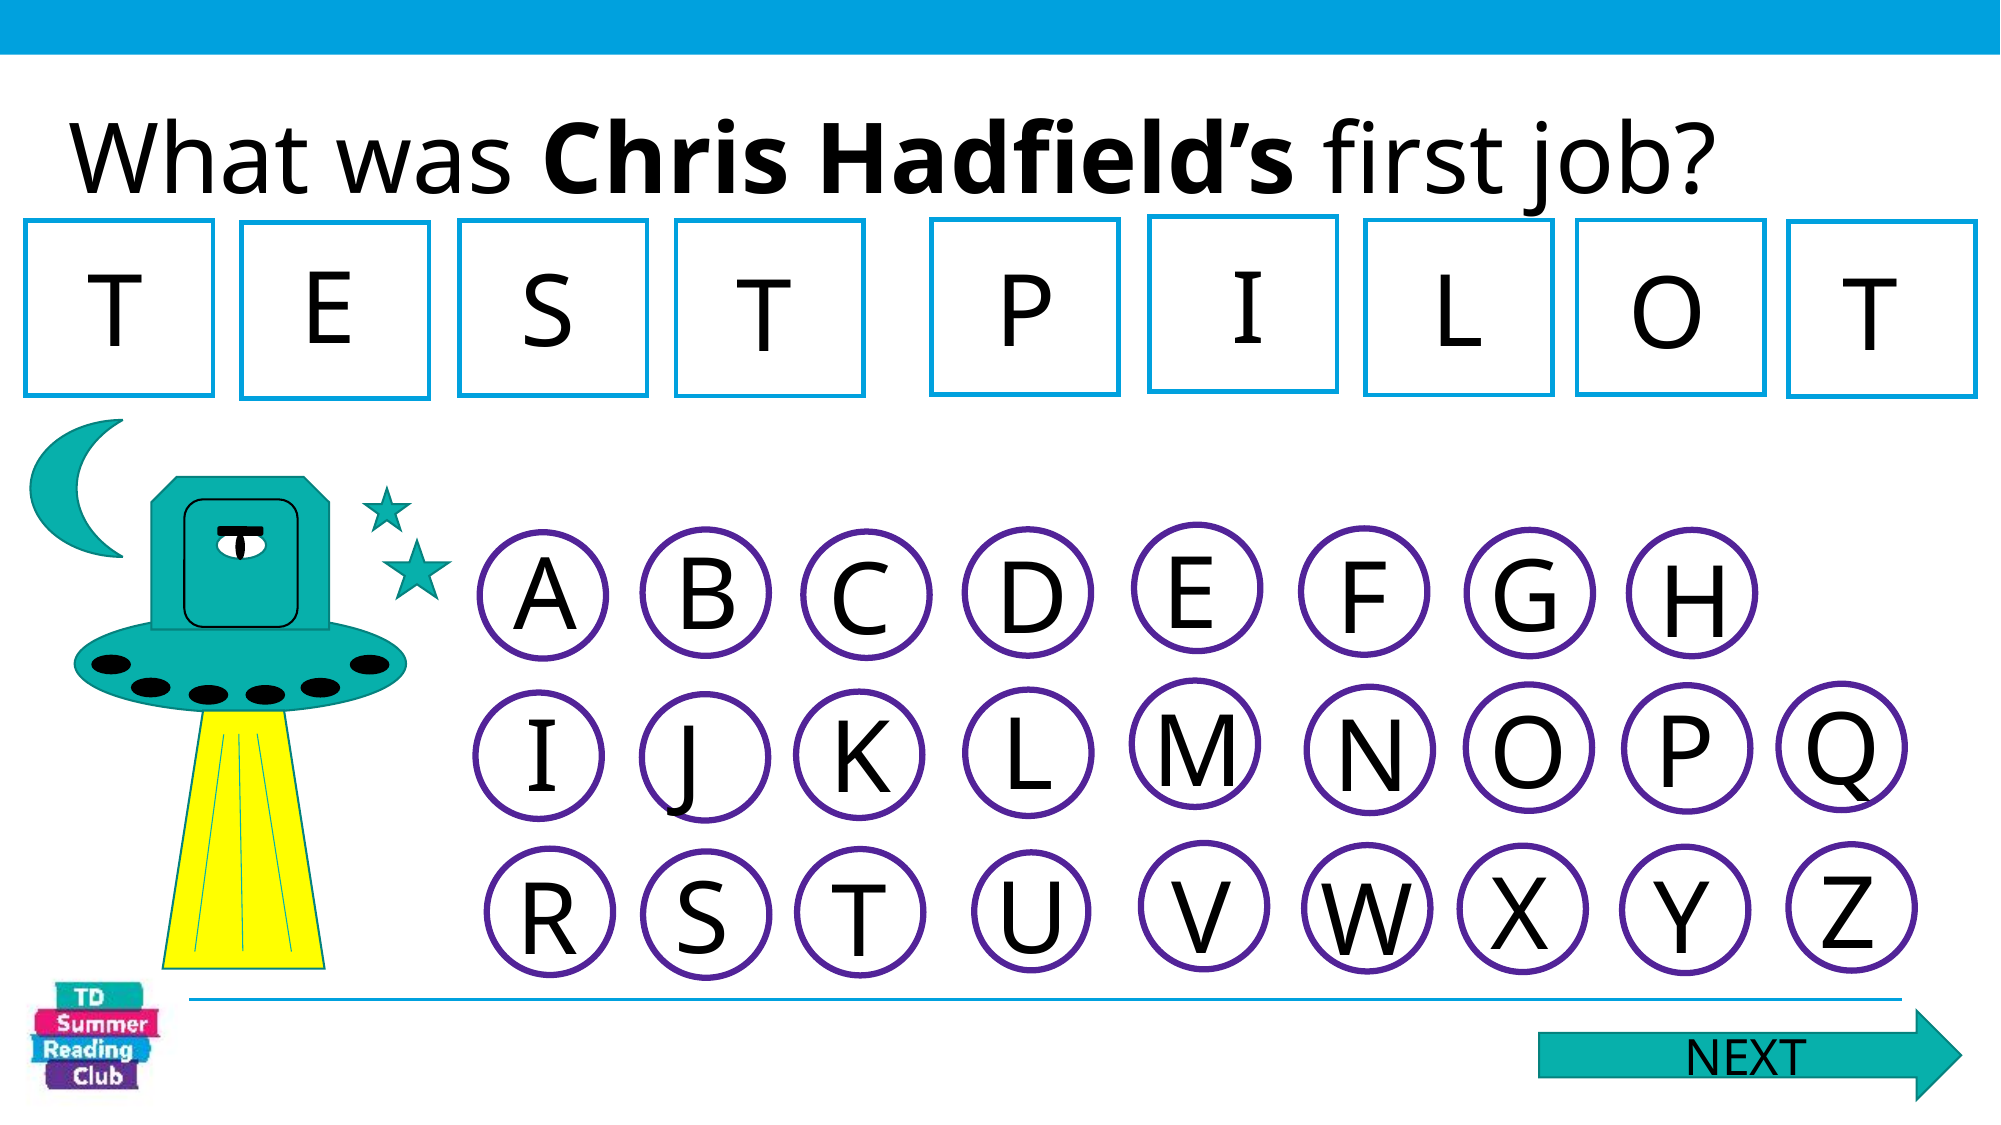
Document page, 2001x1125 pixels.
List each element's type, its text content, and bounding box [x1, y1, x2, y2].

text_box O [1613, 240, 1714, 376]
text_box [1139, 863, 1156, 949]
text_box [973, 883, 980, 940]
text_box [349, 654, 390, 675]
text_box [1419, 870, 1432, 947]
text_box J [660, 689, 784, 825]
text_box [1621, 865, 1639, 955]
text_box Y [1639, 846, 1752, 982]
text_box [675, 219, 865, 397]
text_box [930, 219, 1120, 396]
text_box [963, 548, 981, 637]
text_box [1083, 884, 1090, 939]
text_box T [816, 848, 930, 984]
text_box I [510, 684, 624, 820]
text_box [215, 536, 238, 560]
text_box [1915, 1008, 1925, 1017]
text_box [1777, 713, 1787, 781]
text_box [642, 871, 659, 959]
text_box [73, 621, 408, 713]
text_box [474, 698, 510, 814]
text_box [130, 677, 171, 698]
text_box [1576, 219, 1765, 396]
text_box [361, 485, 413, 533]
text_box [183, 498, 299, 628]
text_box T [72, 239, 173, 374]
text_box L [986, 682, 1099, 817]
text_box V [1156, 845, 1270, 981]
text_box P [981, 239, 1082, 374]
text_box [235, 536, 245, 561]
text_box [802, 559, 813, 631]
text_box [1538, 1031, 1669, 1079]
text_box C [813, 527, 932, 662]
text_box K [815, 684, 928, 820]
text_box U [980, 846, 1083, 981]
text_box [1623, 706, 1639, 791]
text_box [1915, 1093, 1925, 1103]
text_box [29, 418, 124, 558]
text_box [161, 709, 326, 970]
text_box [91, 654, 131, 675]
text_box [300, 677, 341, 698]
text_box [238, 733, 243, 952]
text_box [1133, 547, 1147, 628]
text_box [1305, 712, 1318, 788]
text_box B [659, 522, 773, 657]
text_box [1130, 716, 1137, 772]
text_box [25, 219, 214, 397]
text_box [188, 685, 229, 705]
text_box [242, 536, 268, 560]
text_box S [505, 238, 606, 374]
text_box R [501, 846, 614, 982]
picture [2, 954, 189, 1118]
text_box [459, 219, 648, 397]
text_box G [1474, 524, 1575, 659]
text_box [194, 734, 224, 952]
text_box [641, 548, 659, 637]
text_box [257, 733, 292, 952]
text_box M [1137, 678, 1251, 814]
text_box [1184, 841, 1224, 845]
text_box W [1306, 847, 1419, 983]
text_box [1458, 865, 1475, 952]
text_box O [1474, 680, 1588, 816]
text_box E [1147, 521, 1261, 656]
text_box D [981, 526, 1072, 661]
text_box T [1828, 243, 1929, 379]
text_box [640, 711, 660, 804]
text_box [245, 685, 286, 705]
text_box [1741, 551, 1757, 635]
text_box Z [1805, 841, 1918, 977]
text_box P [1639, 679, 1753, 815]
text_box X [1475, 842, 1589, 977]
text_box L [1416, 238, 1517, 374]
text_box NEXT [1669, 1017, 2000, 1093]
text_box [1464, 714, 1474, 781]
text_box [1072, 545, 1093, 640]
text_box [485, 870, 501, 954]
text_box [240, 222, 430, 399]
text_box [1149, 215, 1338, 392]
text_box Q [1787, 676, 1900, 812]
text_box [217, 526, 264, 536]
text_box F [1321, 526, 1434, 661]
text_box [1787, 863, 1805, 952]
text_box [150, 475, 331, 631]
text_box [964, 704, 986, 802]
text_box A [498, 522, 623, 657]
text_box [795, 708, 815, 802]
text_box H [1643, 529, 1741, 665]
text_box E [285, 235, 386, 371]
text_box [1900, 720, 1906, 774]
text_box [1364, 219, 1554, 396]
text_box [1627, 551, 1643, 635]
text_box S [659, 846, 772, 981]
text_box [1588, 722, 1594, 773]
text_box [1787, 221, 1977, 398]
text_box [478, 549, 498, 642]
text_box [796, 865, 816, 959]
list What was Chris Hadfield’s first job? [53, 0, 1829, 226]
text_box [1251, 712, 1260, 776]
text_box [1465, 561, 1474, 625]
text_box N [1318, 684, 1432, 820]
text_box I [1217, 236, 1318, 371]
text_box T [721, 244, 822, 380]
text_box [381, 537, 453, 601]
text_box [1300, 544, 1321, 640]
text_box [1575, 547, 1595, 639]
